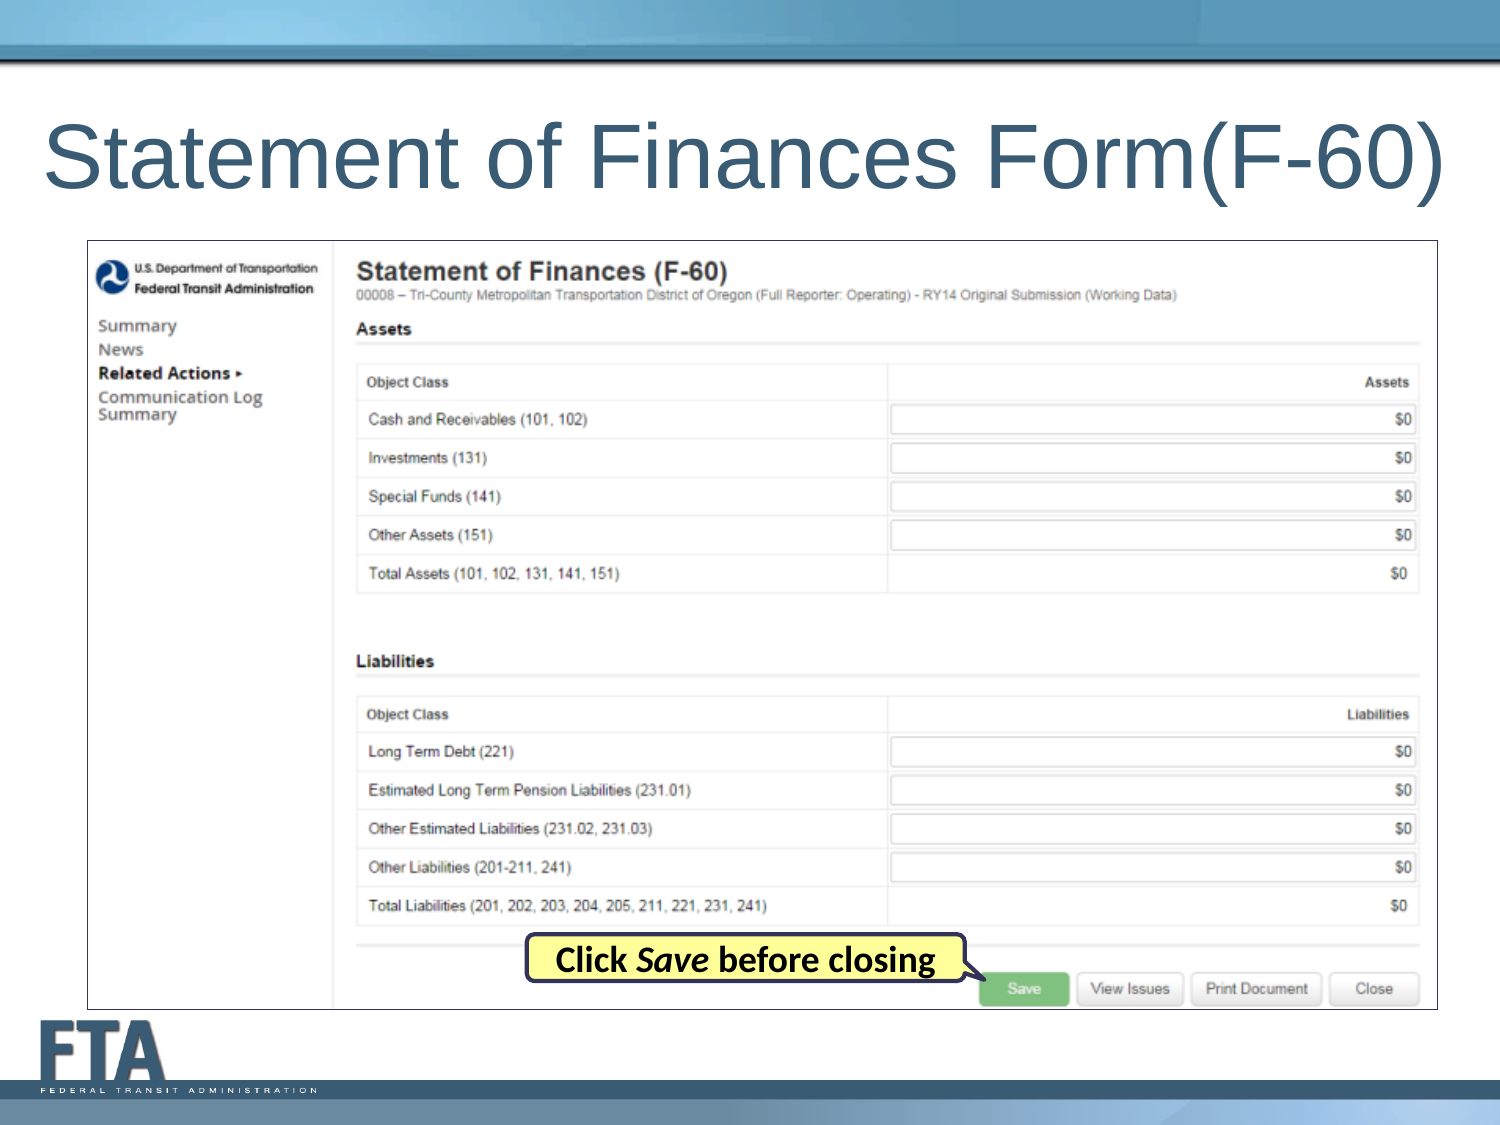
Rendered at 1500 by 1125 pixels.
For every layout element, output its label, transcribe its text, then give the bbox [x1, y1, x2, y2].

picture [87, 240, 1438, 1010]
title Statement of Finances Form(F-60) [9, 71, 1483, 233]
picture [0, 1013, 1500, 1125]
picture [0, 0, 1500, 72]
